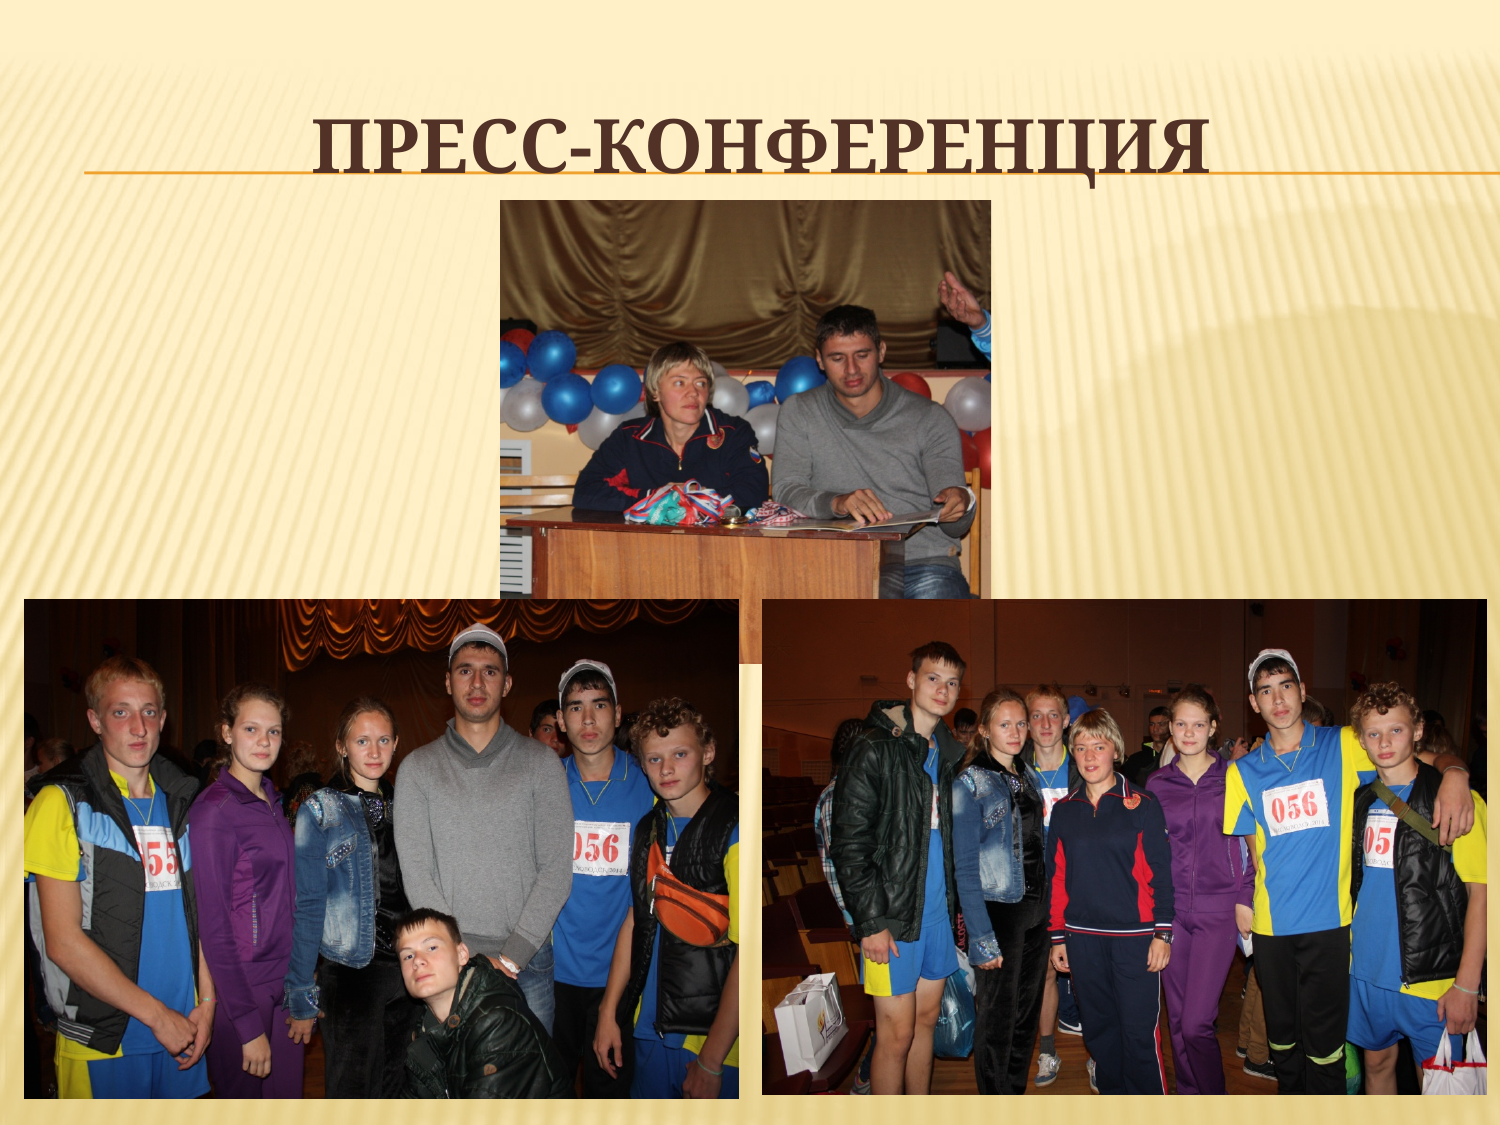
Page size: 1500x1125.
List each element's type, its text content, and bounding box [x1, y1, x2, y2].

title Пресс-конференция [49, 75, 1475, 213]
picture [24, 199, 1488, 1099]
